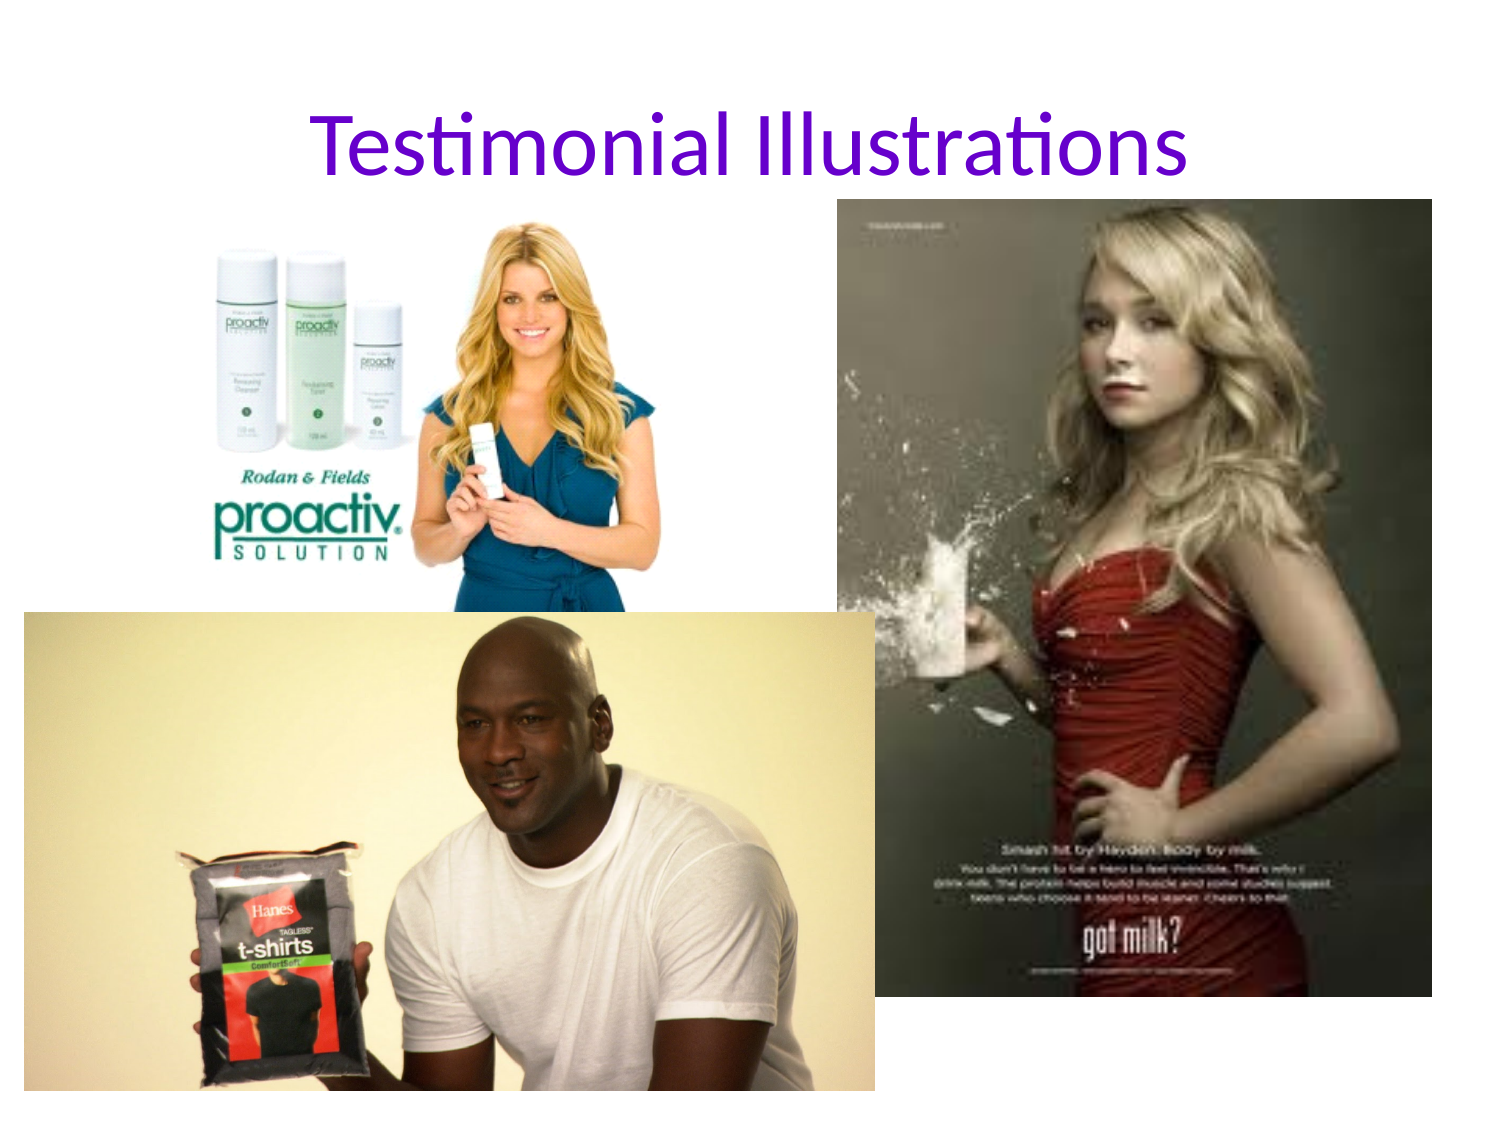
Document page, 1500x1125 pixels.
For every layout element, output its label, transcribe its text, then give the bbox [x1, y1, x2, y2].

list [199, 199, 669, 610]
picture [24, 199, 1432, 1091]
title Testimonial Illustrations [75, 45, 1425, 233]
